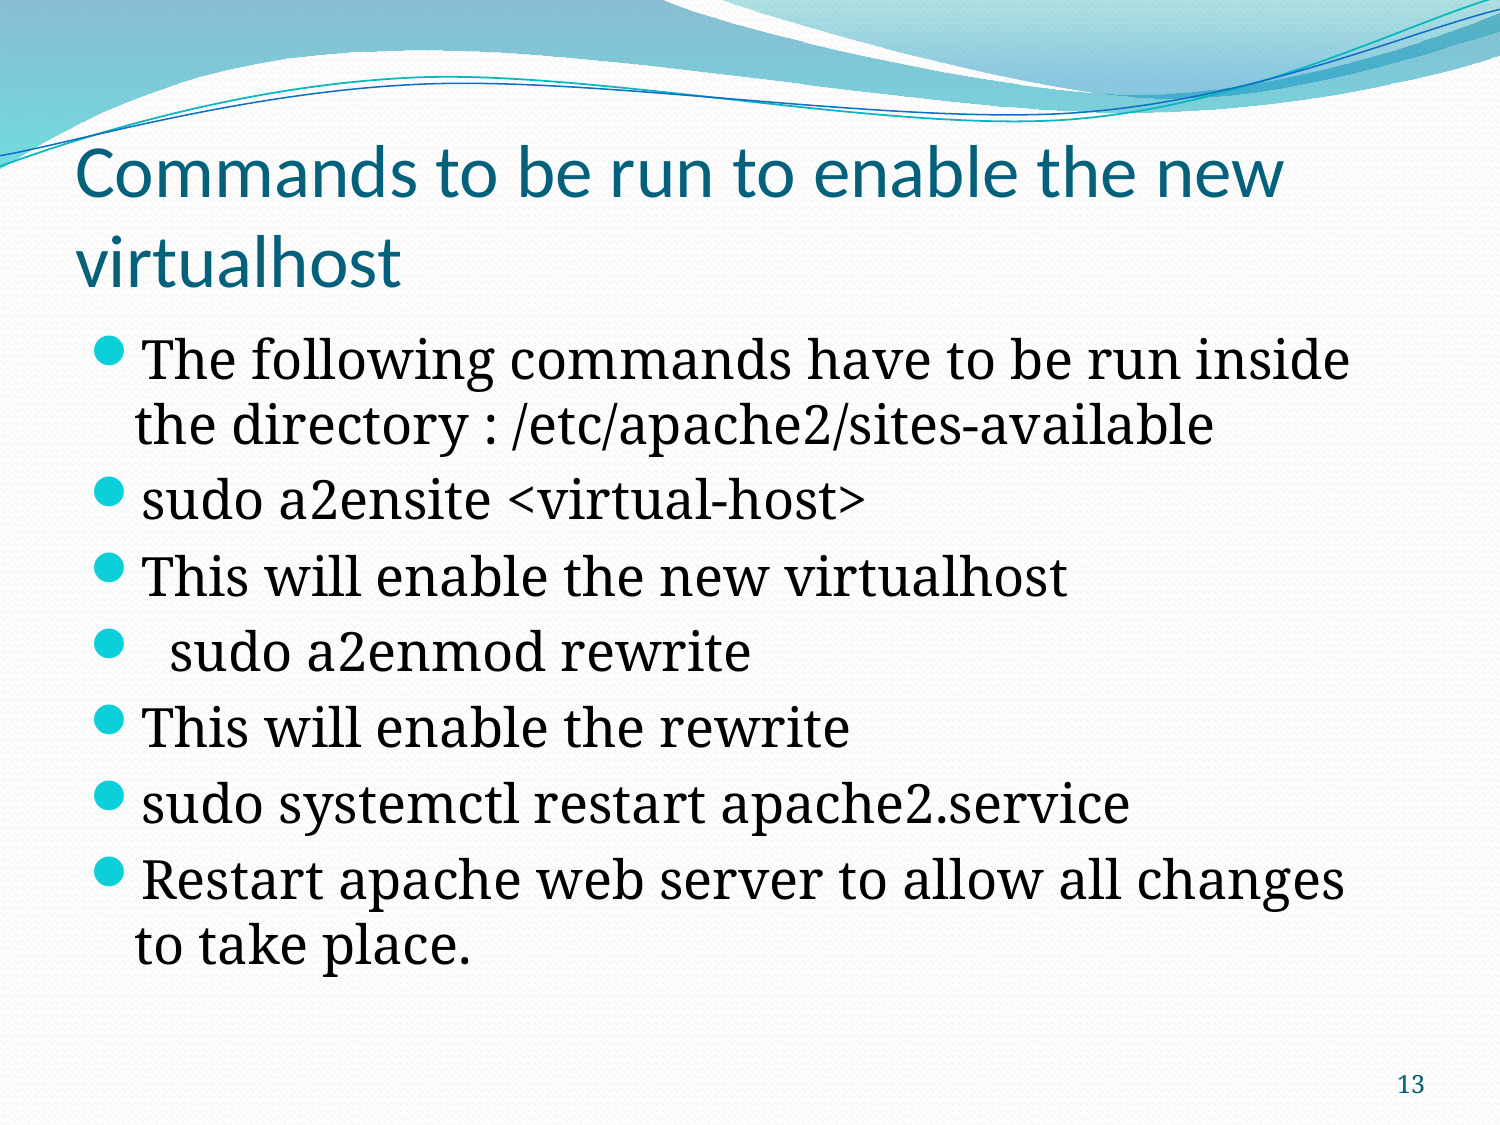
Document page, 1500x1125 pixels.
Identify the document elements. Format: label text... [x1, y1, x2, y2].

slide_number 13 [1299, 1042, 1425, 1103]
list The following commands have to be run inside the directory : /etc/apache2/sites-available sudo a2ensite <virtual-host> This will enable the new virtualhost sudo a2enmod rewrite This will enable the rewrite sudo systemctl restart apache2.service Restart apache web server to allow all changes to take place. [75, 317, 1425, 1038]
title Commands to be run to enable the new virtualhost [75, 115, 1425, 303]
